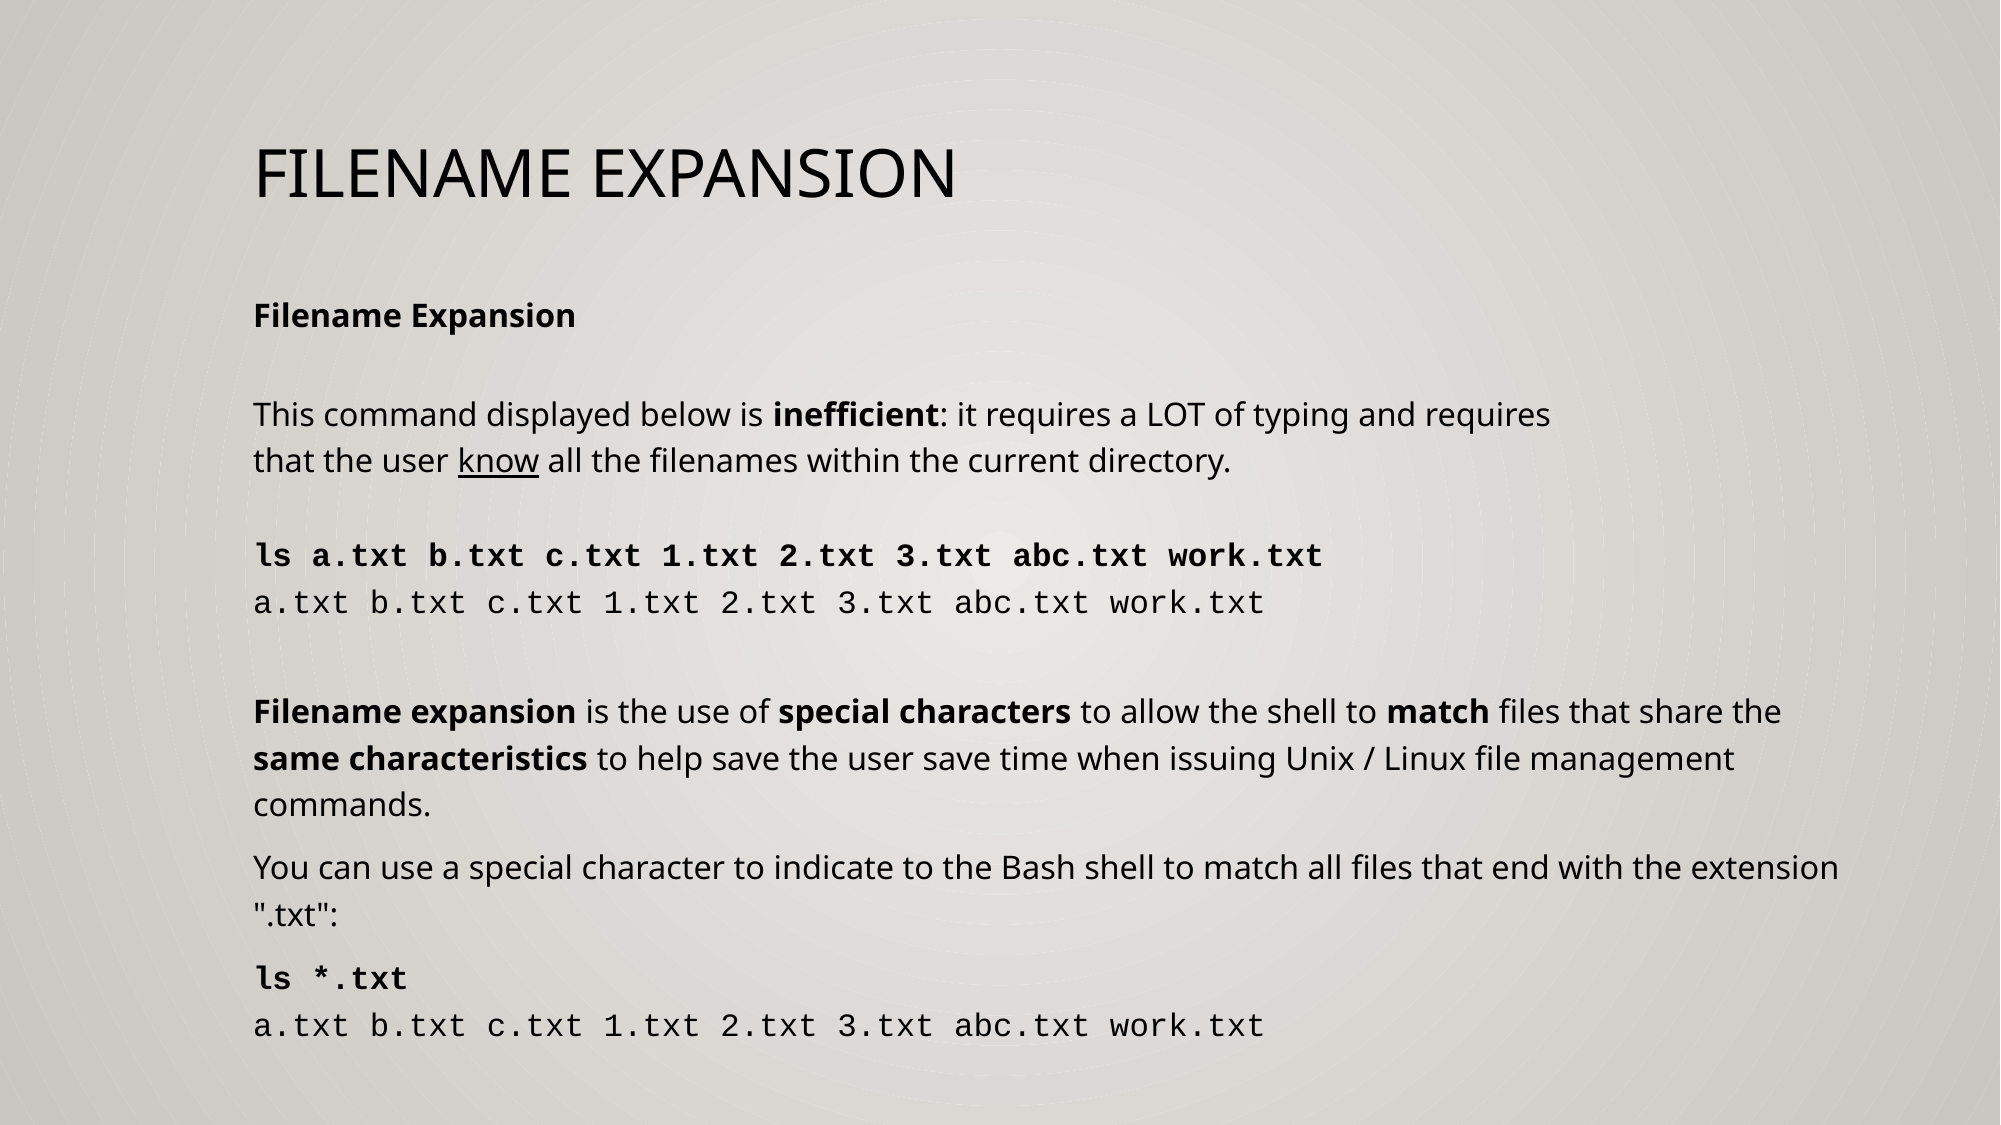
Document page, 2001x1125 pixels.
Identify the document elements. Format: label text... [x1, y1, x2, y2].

list Filename Expansion This command displayed below is inefficient: it requires a LOT of typing and requires that the user know all the filenames within the current directory. ls a.txt b.txt c.txt 1.txt 2.txt 3.txt abc.txt work.txt a.txt b.txt c.txt 1.txt 2.txt 3.txt abc.txt work.txt Filename expansion is the use of special characters to allow the shell to match files that share the same characteristics to help save the user save time when issuing Unix / Linux file management commands. You can use a special character to indicate to the Bash shell to match all files that end with the extension ".txt": ls *.txt a.txt b.txt c.txt 1.txt 2.txt 3.txt abc.txt work.txt [238, 279, 1873, 1061]
title Filename expansion [238, 131, 1814, 279]
